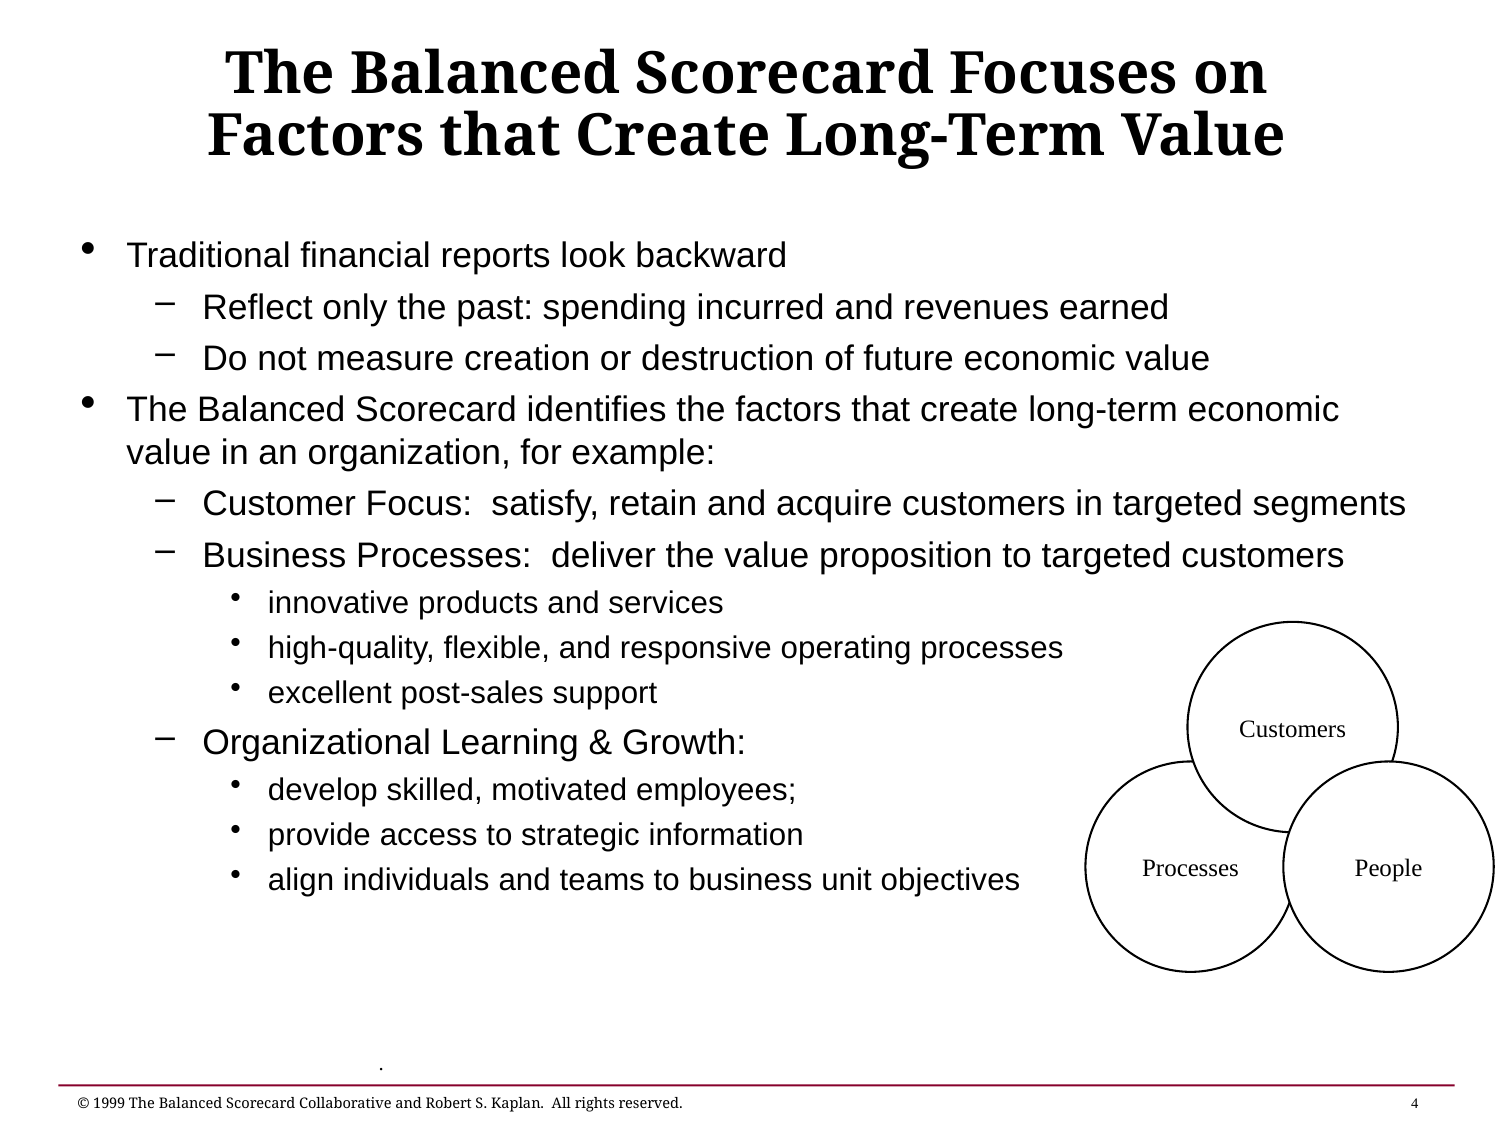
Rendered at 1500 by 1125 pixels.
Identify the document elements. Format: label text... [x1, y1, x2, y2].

text_box . [124, 1063, 638, 1100]
title The Balanced Scorecard Focuses on Factors that Create Long-Term Value [109, 37, 1385, 175]
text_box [1085, 621, 1494, 973]
list Traditional financial reports look backward Reflect only the past: spending incurred and revenues earned Do not measure creation or destruction of future economic value The Balanced Scorecard identifies the factors that create long-term economic value in an organization, for example: Customer Focus: satisfy, retain and acquire customers in targeted segments Business Processes: deliver the value proposition to targeted customers innovative products and services high-quality, flexible, and responsive operating processes excellent post-sales support Organizational Learning & Growth: develop skilled, motivated employees; provide access to strategic information align individuals and teams to business unit objectives [65, 224, 1441, 1063]
